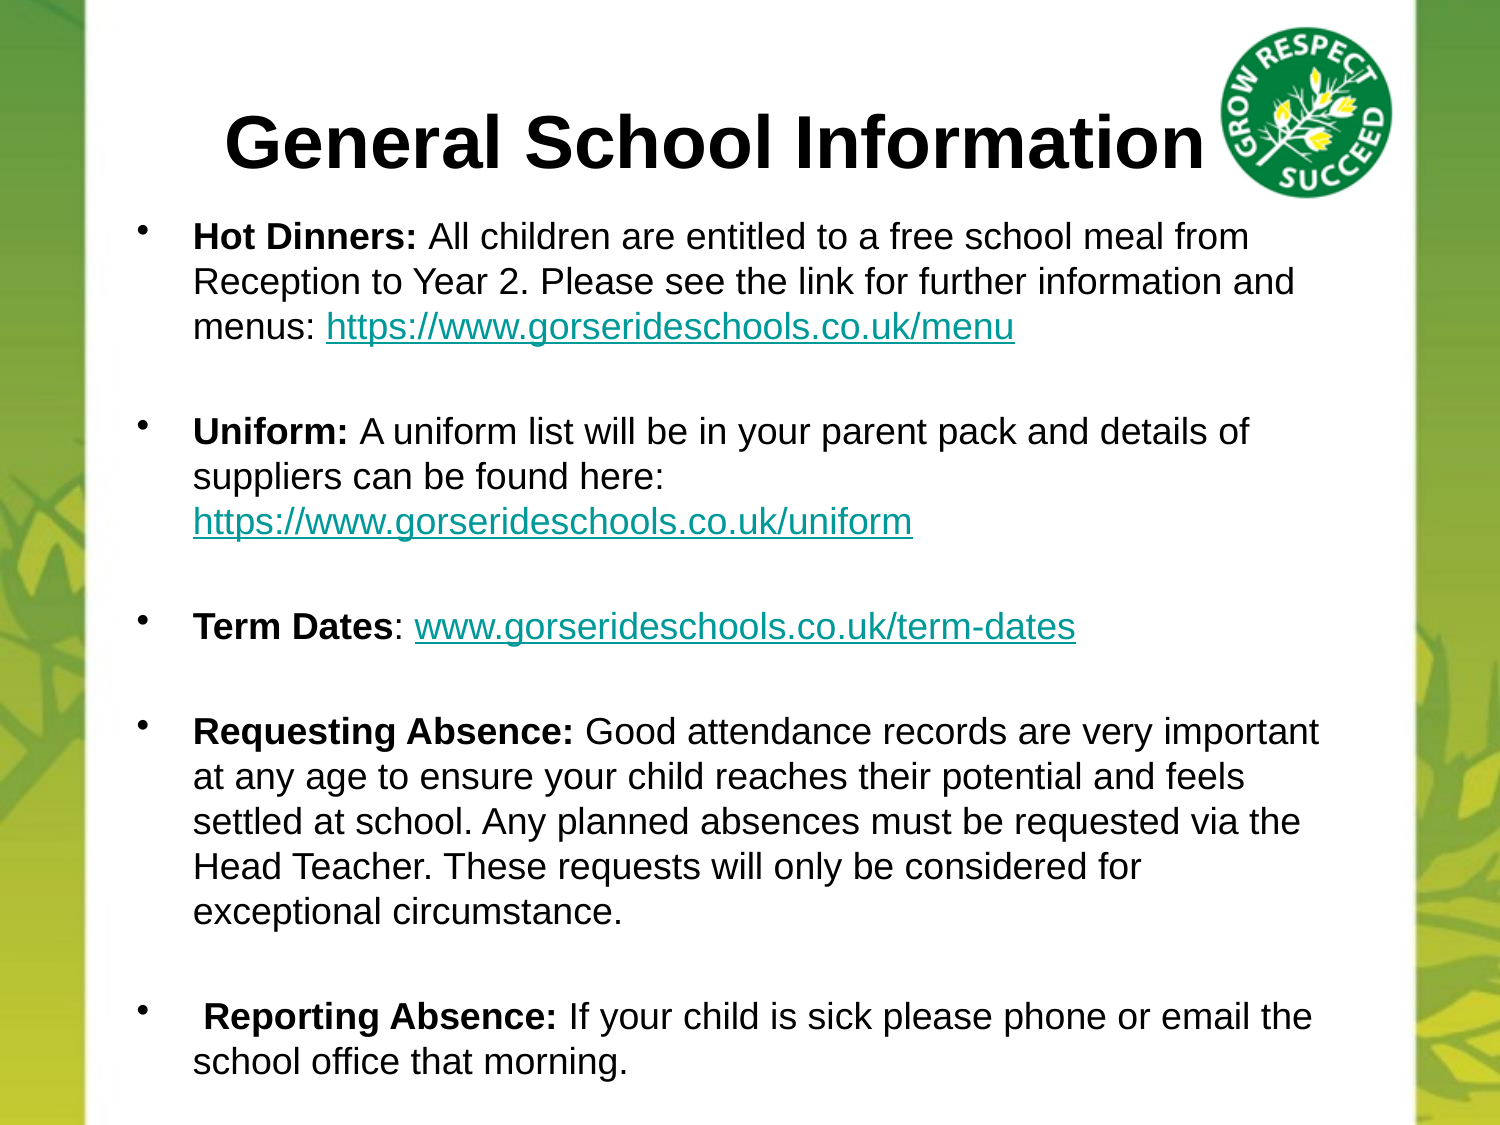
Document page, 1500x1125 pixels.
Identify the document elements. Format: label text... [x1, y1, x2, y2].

list Hot Dinners: All children are entitled to a free school meal from Reception to Year 2. Please see the link for further information and menus: https://www.gorserideschools.co.uk/menu Uniform: A uniform list will be in your parent pack and details of suppliers can be found here: https://www.gorserideschools.co.uk/uniform Term Dates: www.gorserideschools.co.uk/term-dates Requesting Absence: Good attendance records are very important at any age to ensure your child reaches their potential and feels settled at school. Any planned absences must be requested via the Head Teacher. These requests will only be considered for exceptional circumstance. Reporting Absence: If your child is sick please phone or email the school office that morning. [121, 136, 1351, 906]
picture [0, 0, 1500, 1125]
title General School Information [100, 44, 1210, 233]
